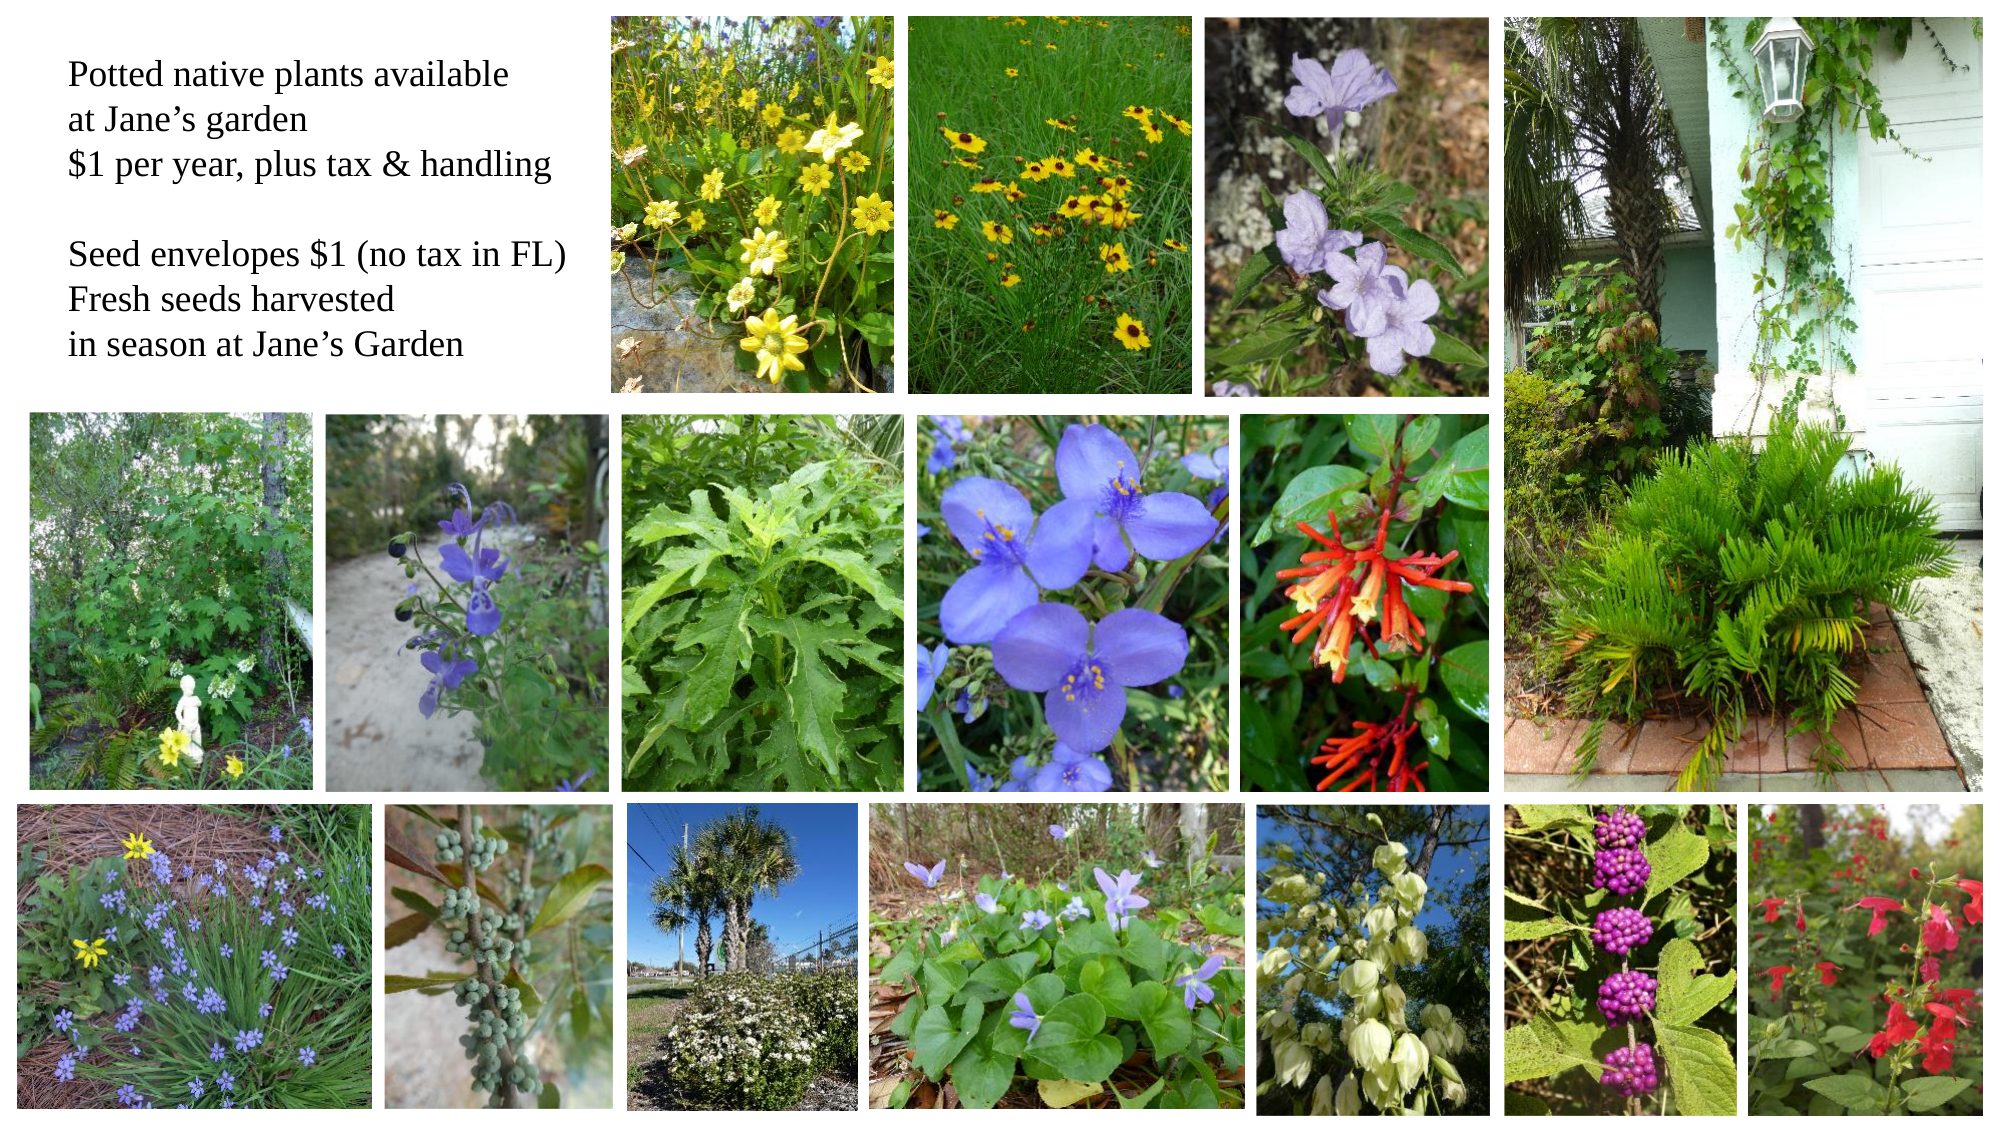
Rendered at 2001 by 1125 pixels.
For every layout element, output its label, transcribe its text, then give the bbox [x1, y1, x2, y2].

text_box Potted native plants available at Jane’s garden $1 per year, plus tax & handling Seed envelopes $1 (no tax in FL) Fresh seeds harvested in season at Jane’s Garden [53, 41, 583, 372]
picture [869, 803, 1983, 1116]
picture [0, 413, 1229, 792]
picture [17, 803, 858, 1111]
picture [1240, 414, 1489, 792]
picture [908, 16, 1983, 792]
picture [611, 16, 894, 393]
